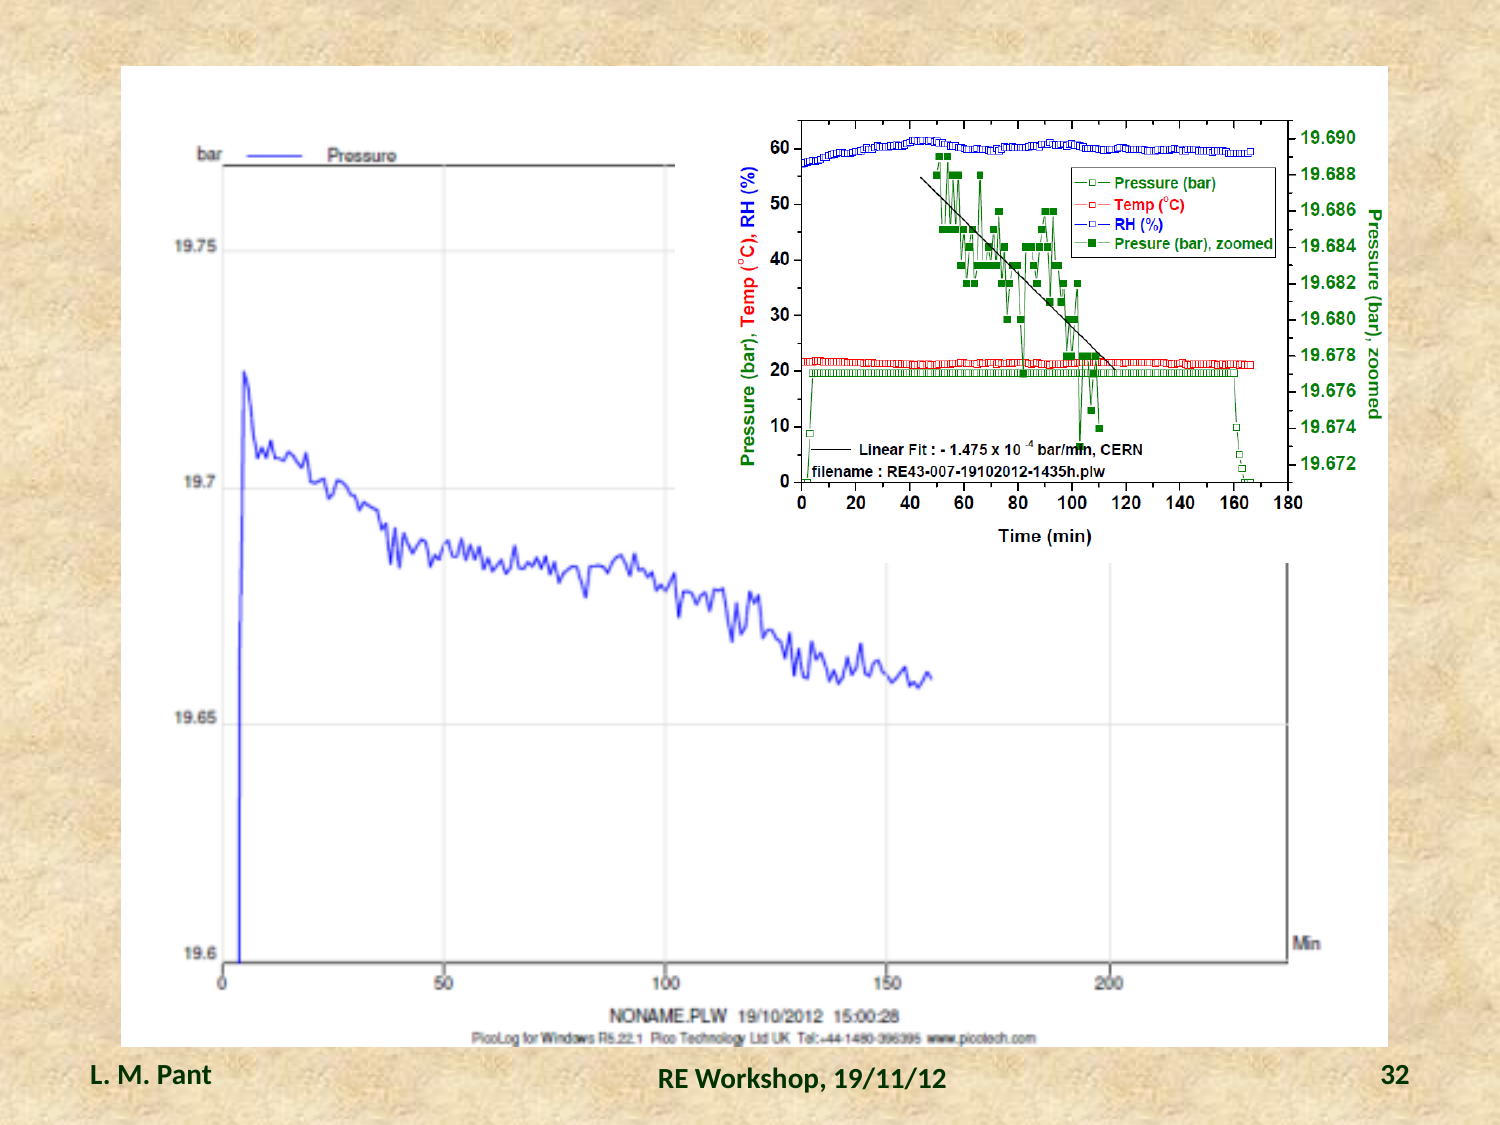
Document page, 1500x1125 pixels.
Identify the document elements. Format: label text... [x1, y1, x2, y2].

slide_number L. M. Pant [75, 1042, 425, 1103]
slide_number 32 [1093, 1042, 1425, 1103]
picture [0, 0, 1500, 1125]
footer RE Workshop, 19/11/12 [512, 1055, 1093, 1106]
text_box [120, 66, 1389, 1047]
